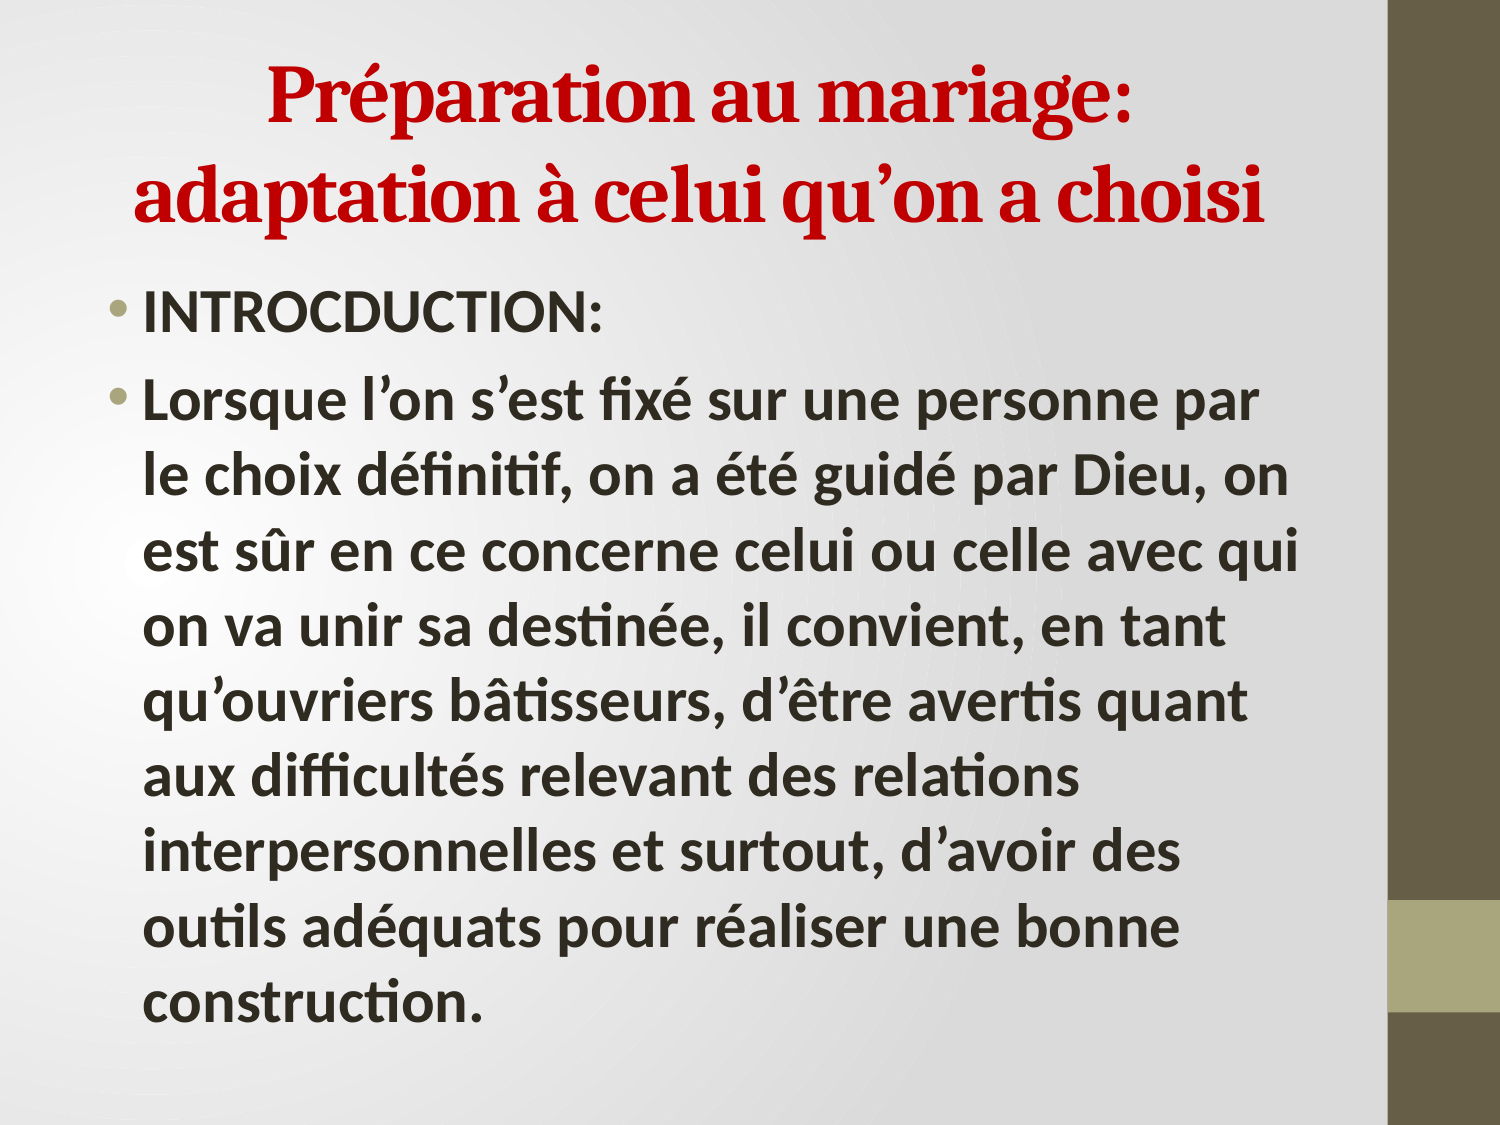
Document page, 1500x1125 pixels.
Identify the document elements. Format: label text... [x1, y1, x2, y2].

title Préparation au mariage: adaptation à celui qu’on a choisi [75, 45, 1325, 233]
list INTROCDUCTION: Lorsque l’on s’est fixé sur une personne par le choix définitif, on a été guidé par Dieu, on est sûr en ce concerne celui ou celle avec qui on va unir sa destinée, il convient, en tant qu’ouvriers bâtisseurs, d’être avertis quant aux difficultés relevant des relations interpersonnelles et surtout, d’avoir des outils adéquats pour réaliser une bonne construction. [75, 262, 1325, 1050]
